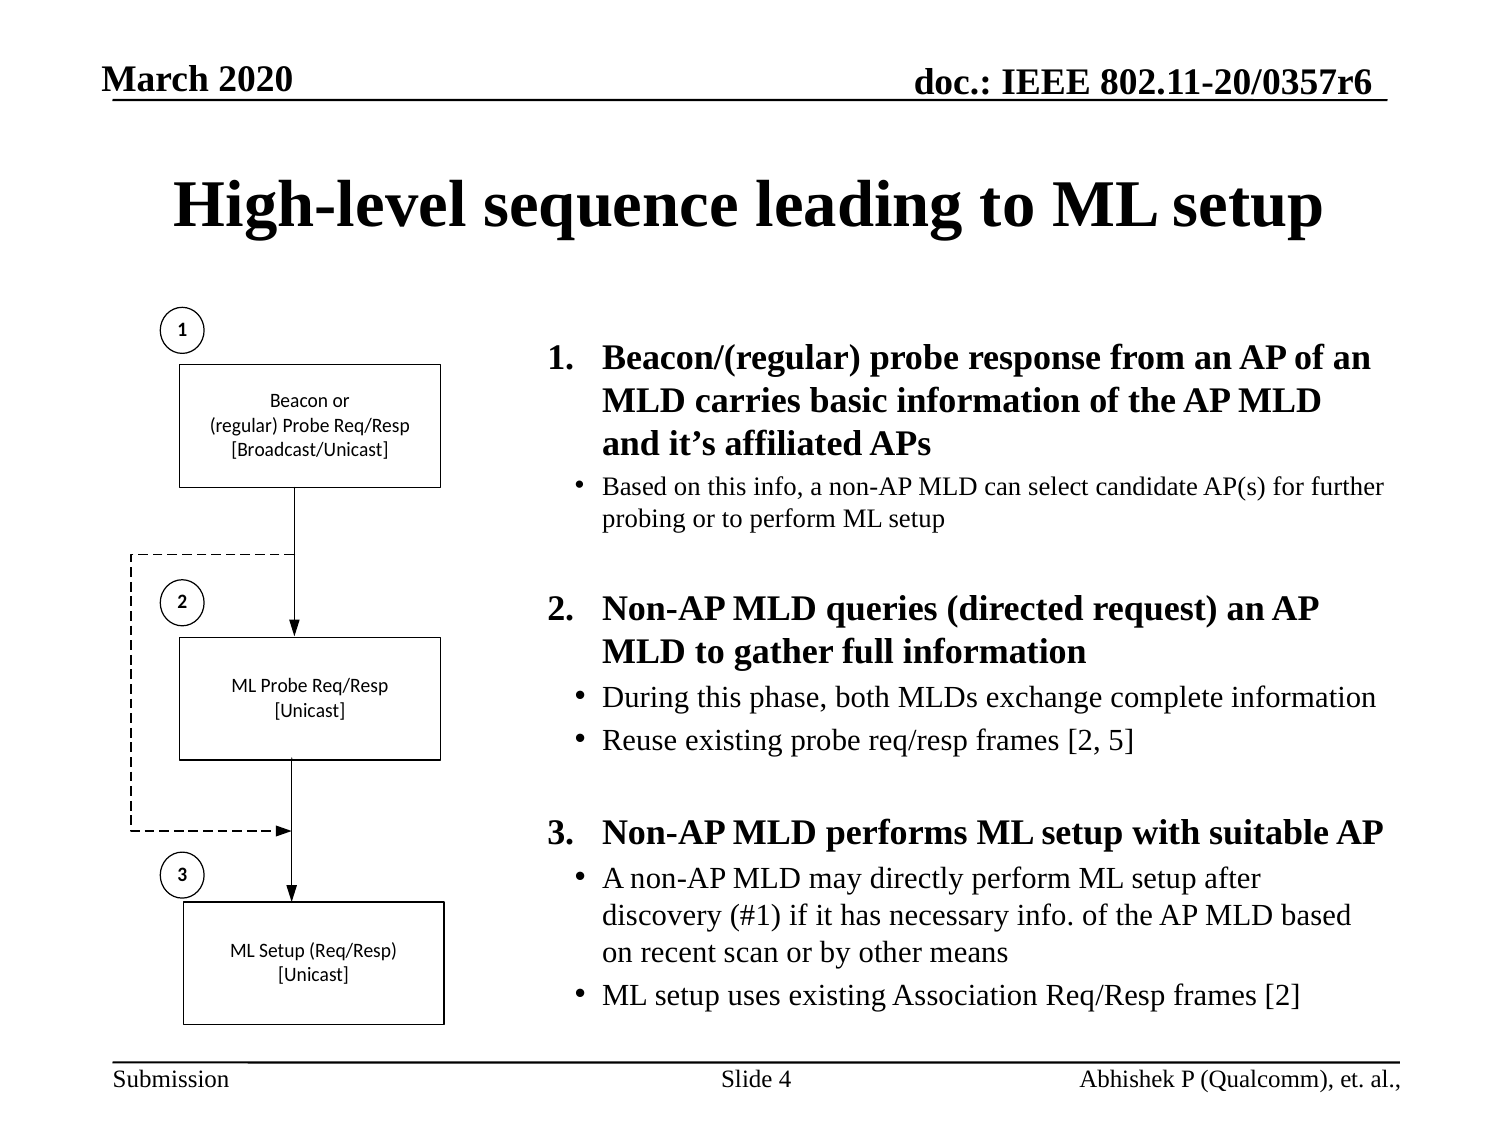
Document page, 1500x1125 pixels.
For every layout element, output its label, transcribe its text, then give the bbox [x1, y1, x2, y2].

text_box [546, 249, 1402, 1050]
title High-level sequence leading to ML setup [112, 112, 1388, 288]
footer Abhishek P (Qualcomm), et. al., [949, 1061, 1402, 1093]
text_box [112, 303, 448, 1029]
list Beacon/(regular) probe response from an AP of an MLD carries basic information of the AP MLD and it’s affiliated APs Based on this info, a non-AP MLD can select candidate AP(s) for further probing or to perform ML setup Non-AP MLD queries (directed request) an AP MLD to gather full information During this phase, both MLDs exchange complete information Reuse existing probe req/resp frames [2, 5] Non-AP MLD performs ML setup with suitable AP A non-AP MLD may directly perform ML setup after discovery (#1) if it has necessary info. of the AP MLD based on recent scan or by other means ML setup uses existing Association Req/Resp frames [2] [531, 325, 1402, 1051]
slide_number Slide 4 [712, 1061, 801, 1093]
